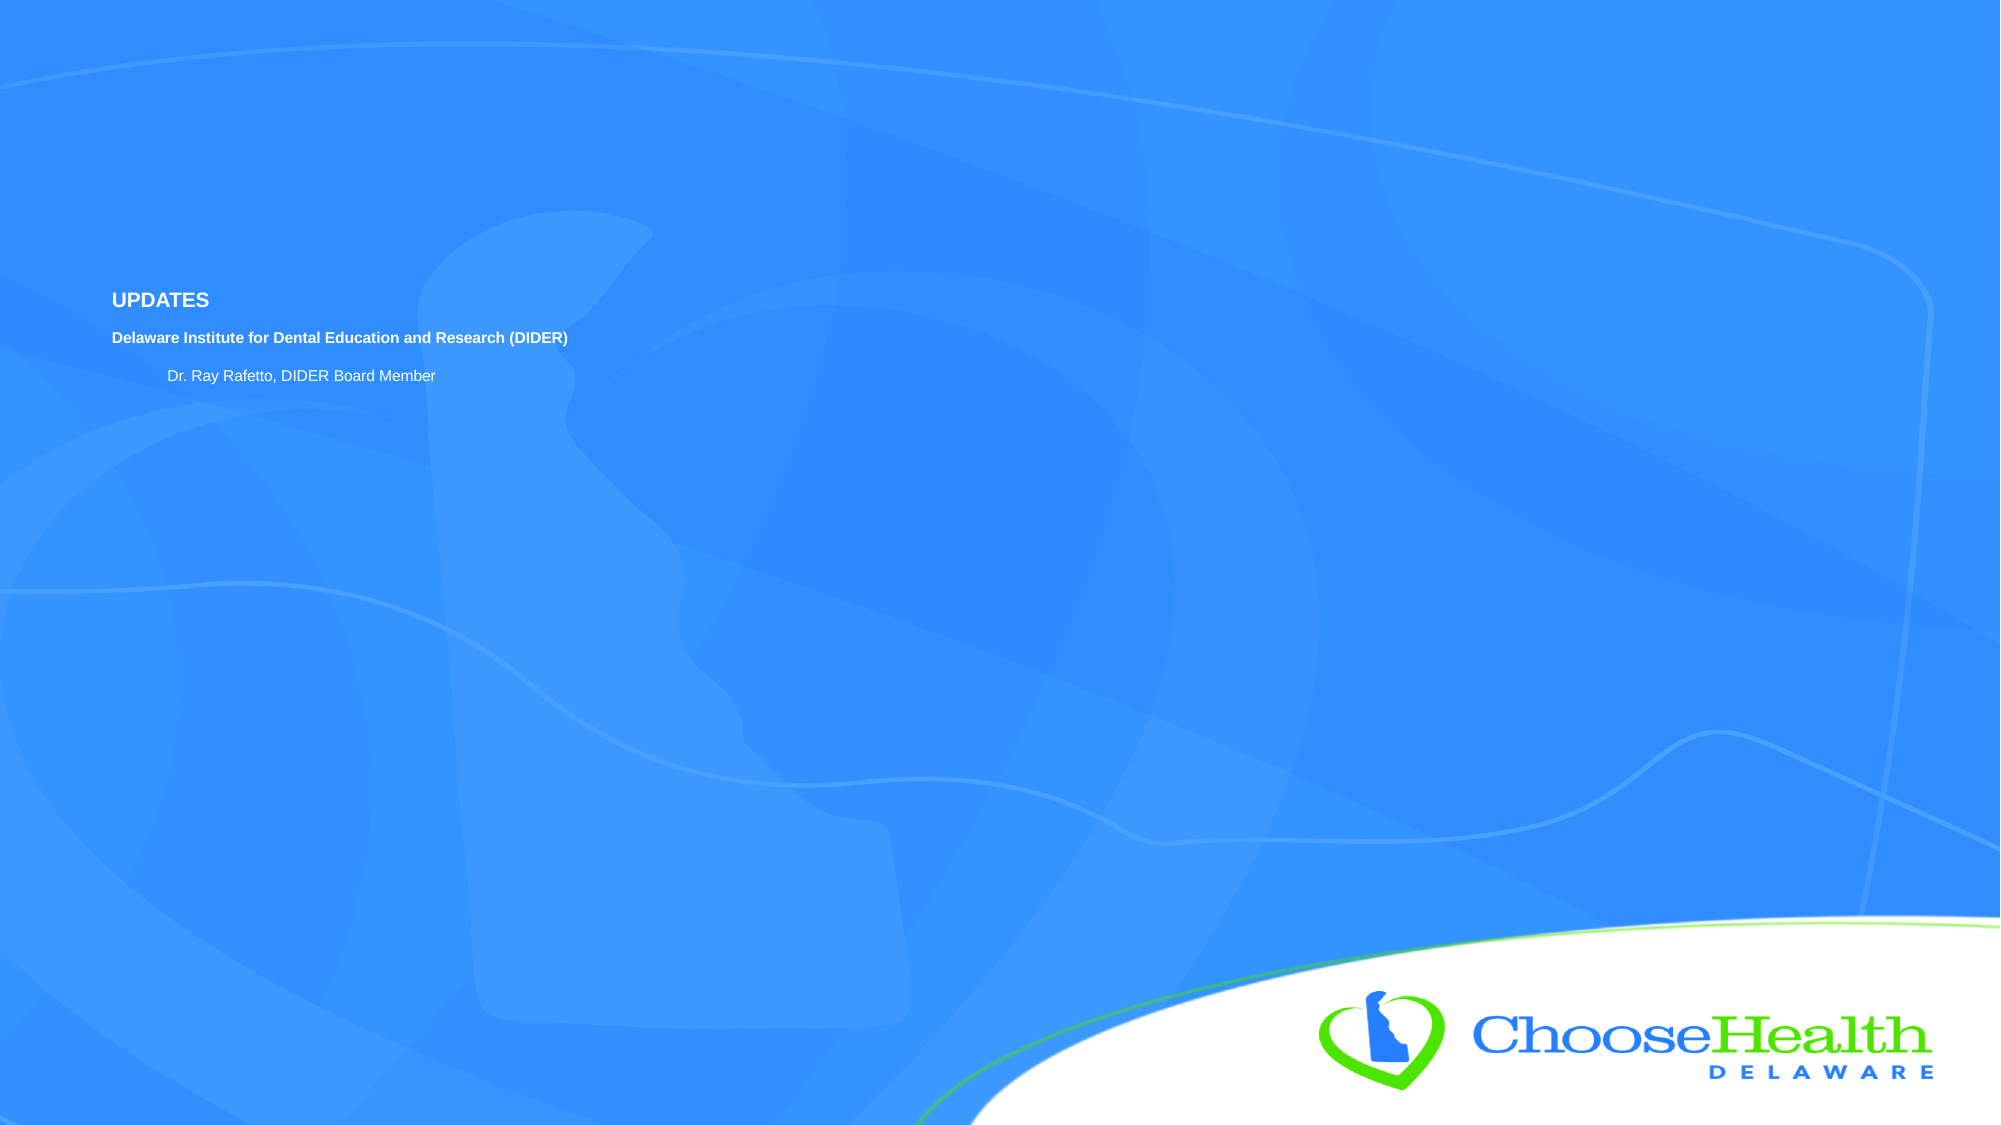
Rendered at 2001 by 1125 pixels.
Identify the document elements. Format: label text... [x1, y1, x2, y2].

title UPDATES Delaware Institute for Dental Education and Research (DIDER) Dr. Ray Rafetto, DIDER Board Member [96, 176, 1547, 488]
picture [0, 0, 2000, 1125]
